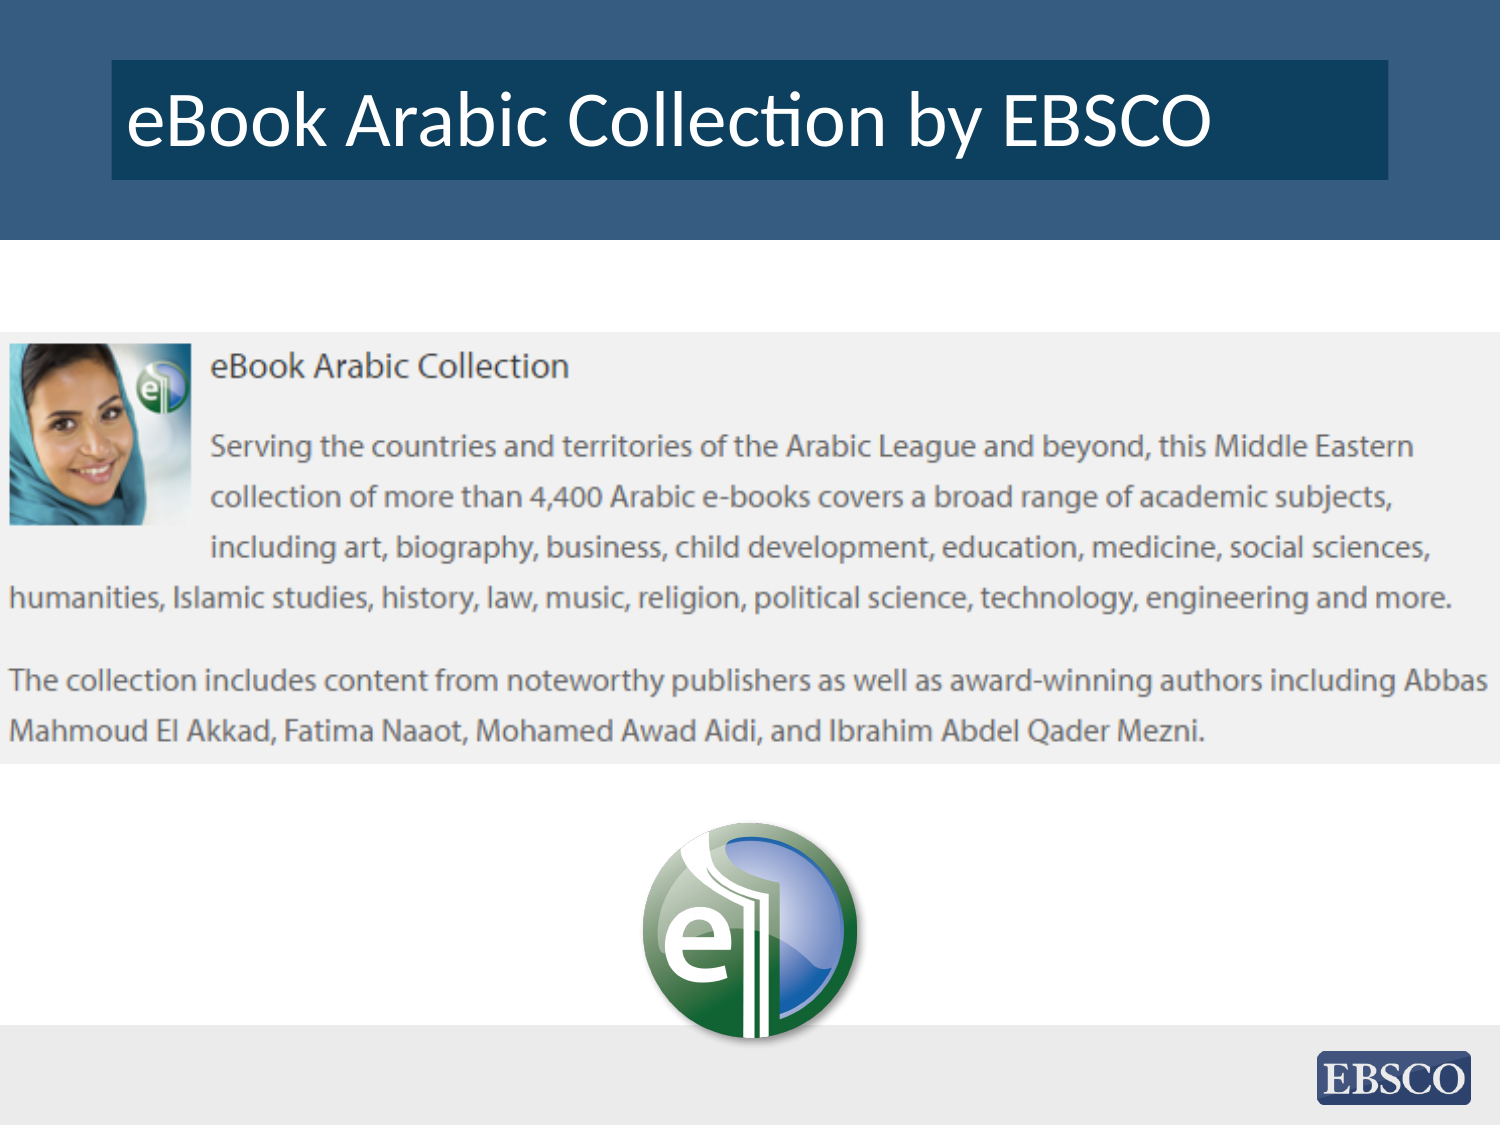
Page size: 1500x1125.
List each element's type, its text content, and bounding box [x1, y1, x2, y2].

picture [0, 332, 1500, 765]
text_box eBook Arabic Collection by EBSCO [111, 60, 1389, 180]
text_box [0, 0, 1500, 240]
picture [642, 823, 857, 1039]
picture [1317, 1051, 1471, 1105]
